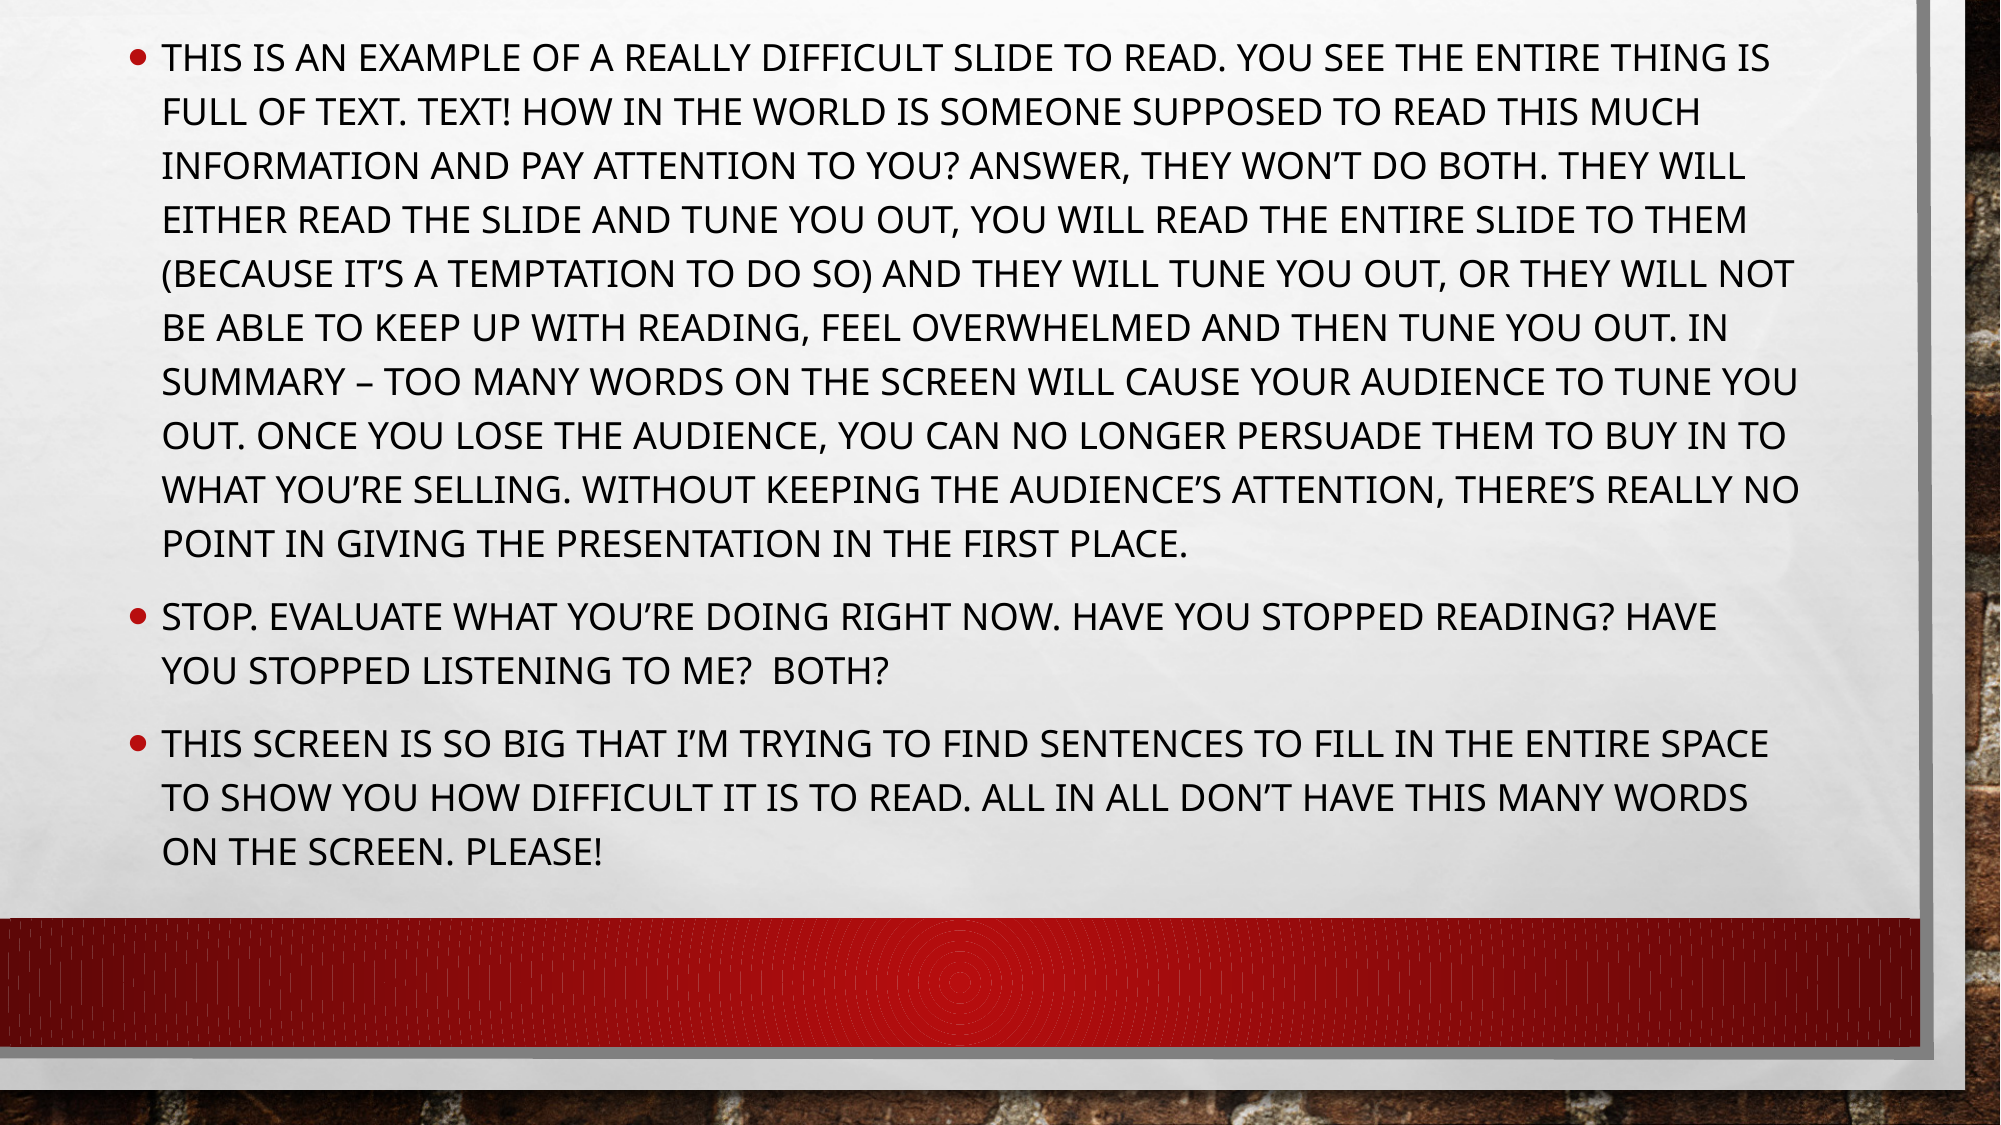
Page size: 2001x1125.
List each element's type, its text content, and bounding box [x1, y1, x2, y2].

list This is an example of a really difficult slide to read. You see the entire thing is full of text. Text! How in the world is someone supposed to read this much information and pay attention to you? Answer, they won’t do both. They will either read the slide and tune you out, you will read the entire slide to them (because it’s a temptation to do so) and they will tune you out, or they will not be able to keep up with reading, feel overwhelmed and then tune you out. In summary – too many words on the screen will cause your audience to tune you out. Once you lose the audience, you can no longer persuade them to buy in to what you’re selling. Without keeping the audience’s attention, there’s really no point in giving the presentation in the first place. Stop. Evaluate what you’re doing right now. Have you stopped reading? have you stopped listening to me? Both? This screen is so big that I’m trying to find sentences to fill in the entire space to show you how difficult it is to read. All in all don’t have this many words on the screen. Please! [112, 16, 1818, 882]
picture [0, 0, 2000, 1125]
